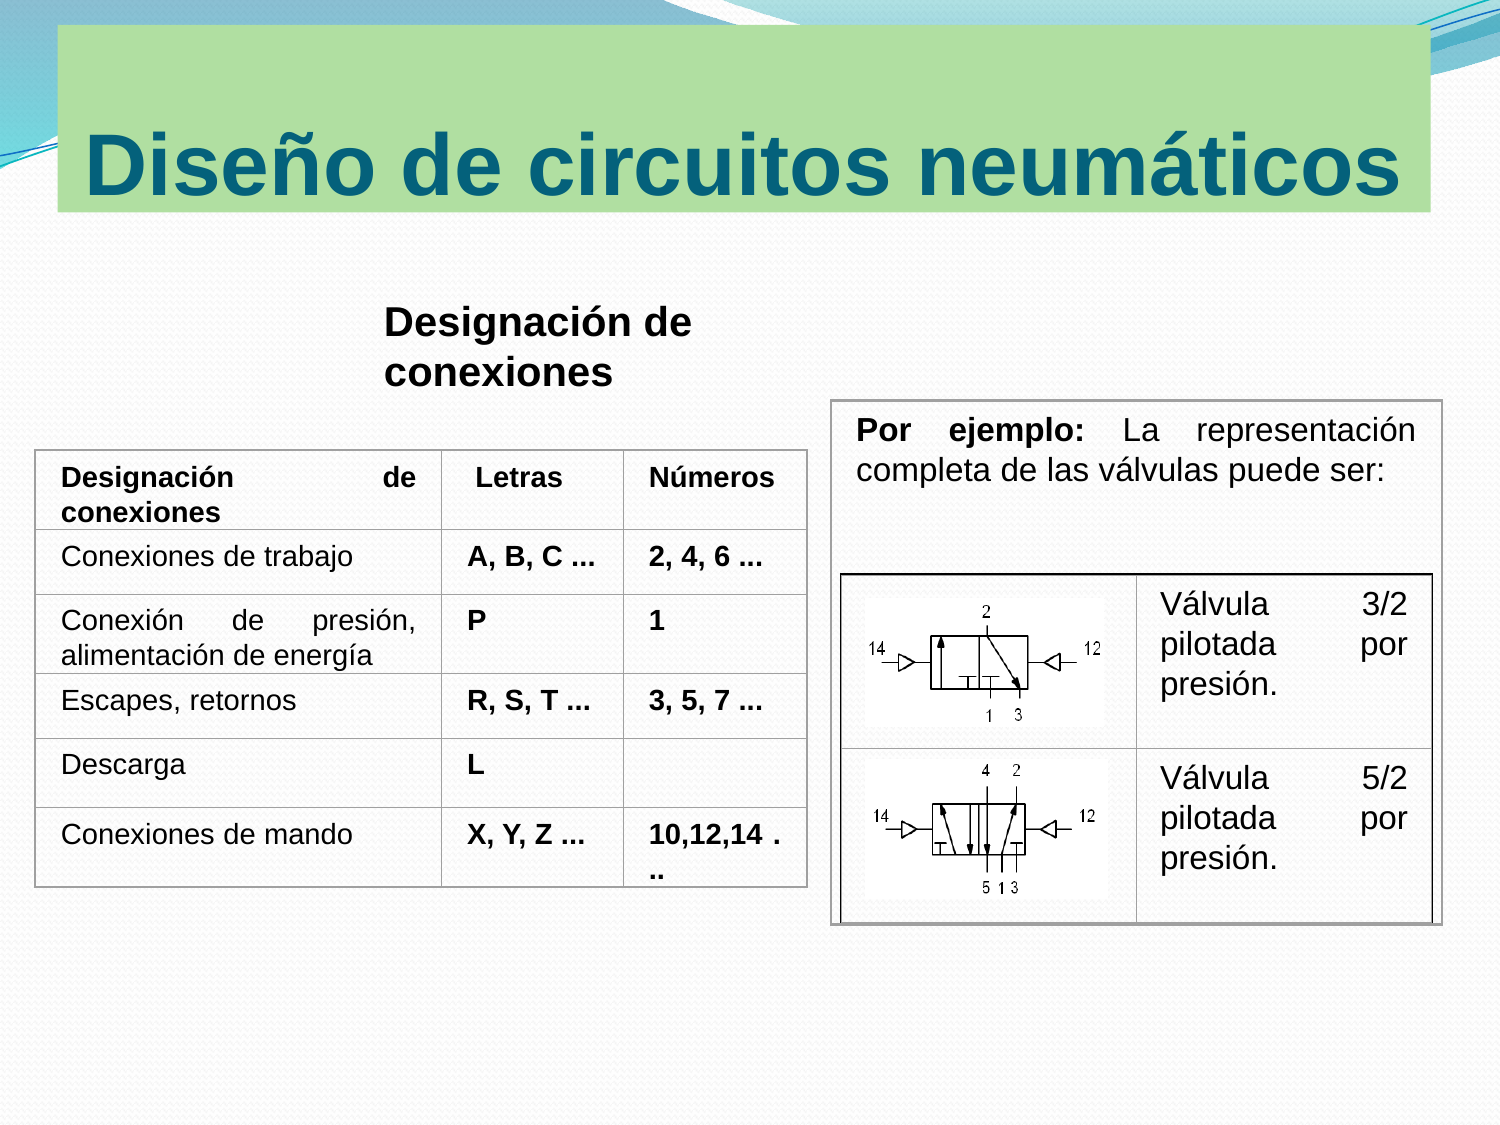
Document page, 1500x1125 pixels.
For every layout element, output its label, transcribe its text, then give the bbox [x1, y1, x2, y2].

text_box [34, 449, 808, 888]
title Diseño de circuitos neumáticos [57, 24, 1431, 213]
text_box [830, 399, 1443, 926]
text_box Designación de conexiones [369, 287, 947, 403]
